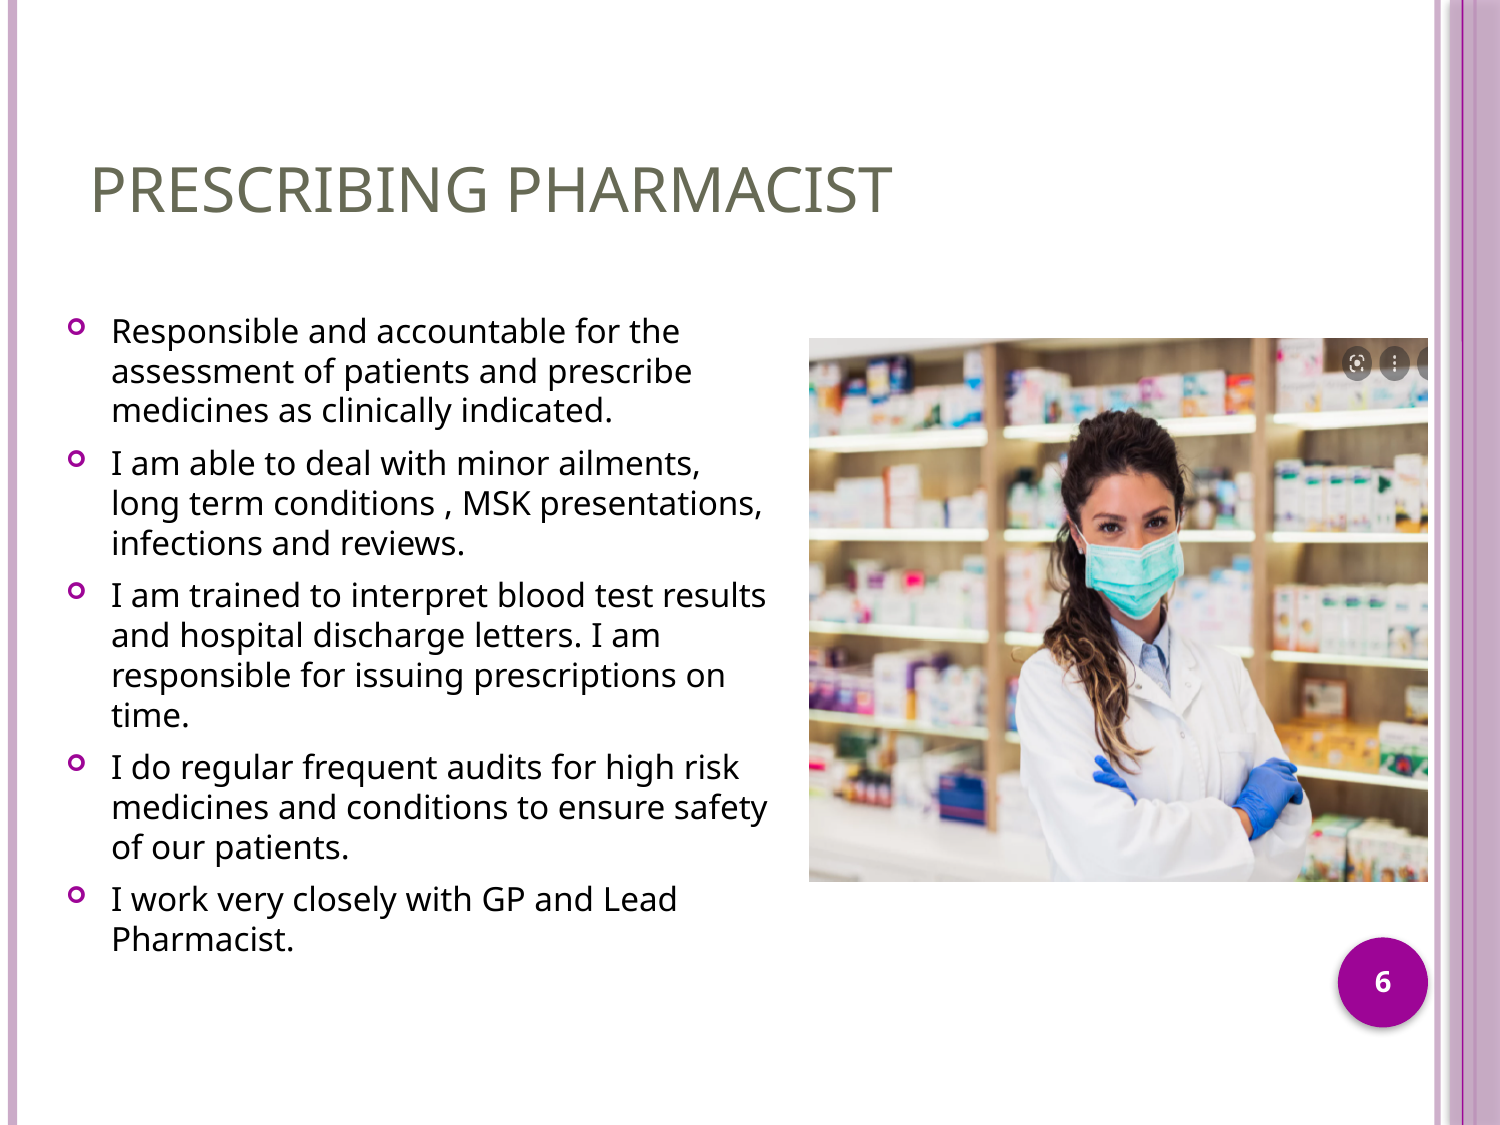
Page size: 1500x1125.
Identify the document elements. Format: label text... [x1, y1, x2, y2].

picture [808, 337, 1428, 882]
slide_number 6 [1333, 940, 1434, 1027]
title Prescribing pharmacist [75, 45, 1428, 233]
list Responsible and accountable for the assessment of patients and prescribe medicines as clinically indicated. I am able to deal with minor ailments, long term conditions , MSK presentations, infections and reviews. I am trained to interpret blood test results and hospital discharge letters. I am responsible for issuing prescriptions on time. I do regular frequent audits for high risk medicines and conditions to ensure safety of our patients. I work very closely with GP and Lead Pharmacist. [51, 302, 786, 1103]
